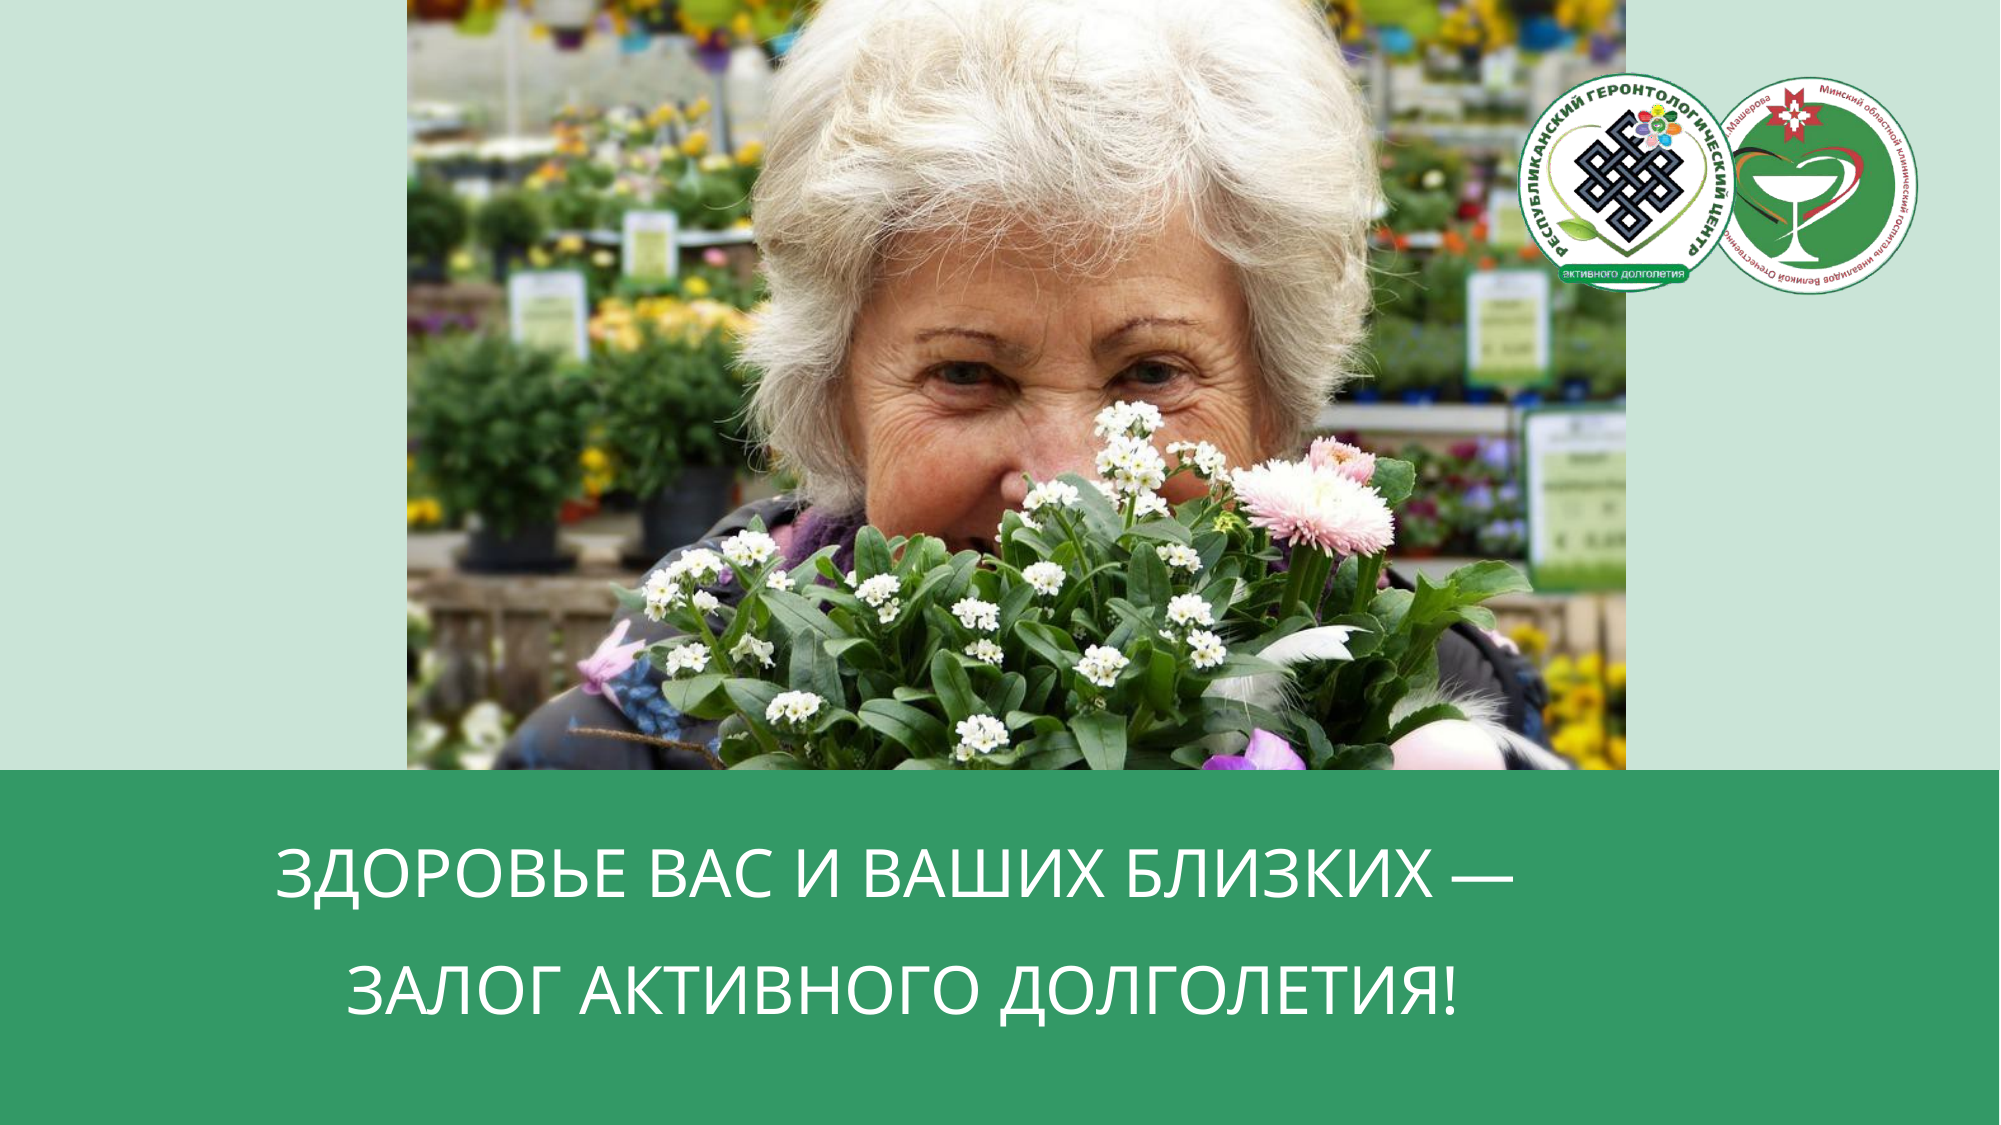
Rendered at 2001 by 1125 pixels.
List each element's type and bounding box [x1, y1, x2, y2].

text_box [0, 0, 2000, 1125]
text_box [1504, 45, 1923, 326]
